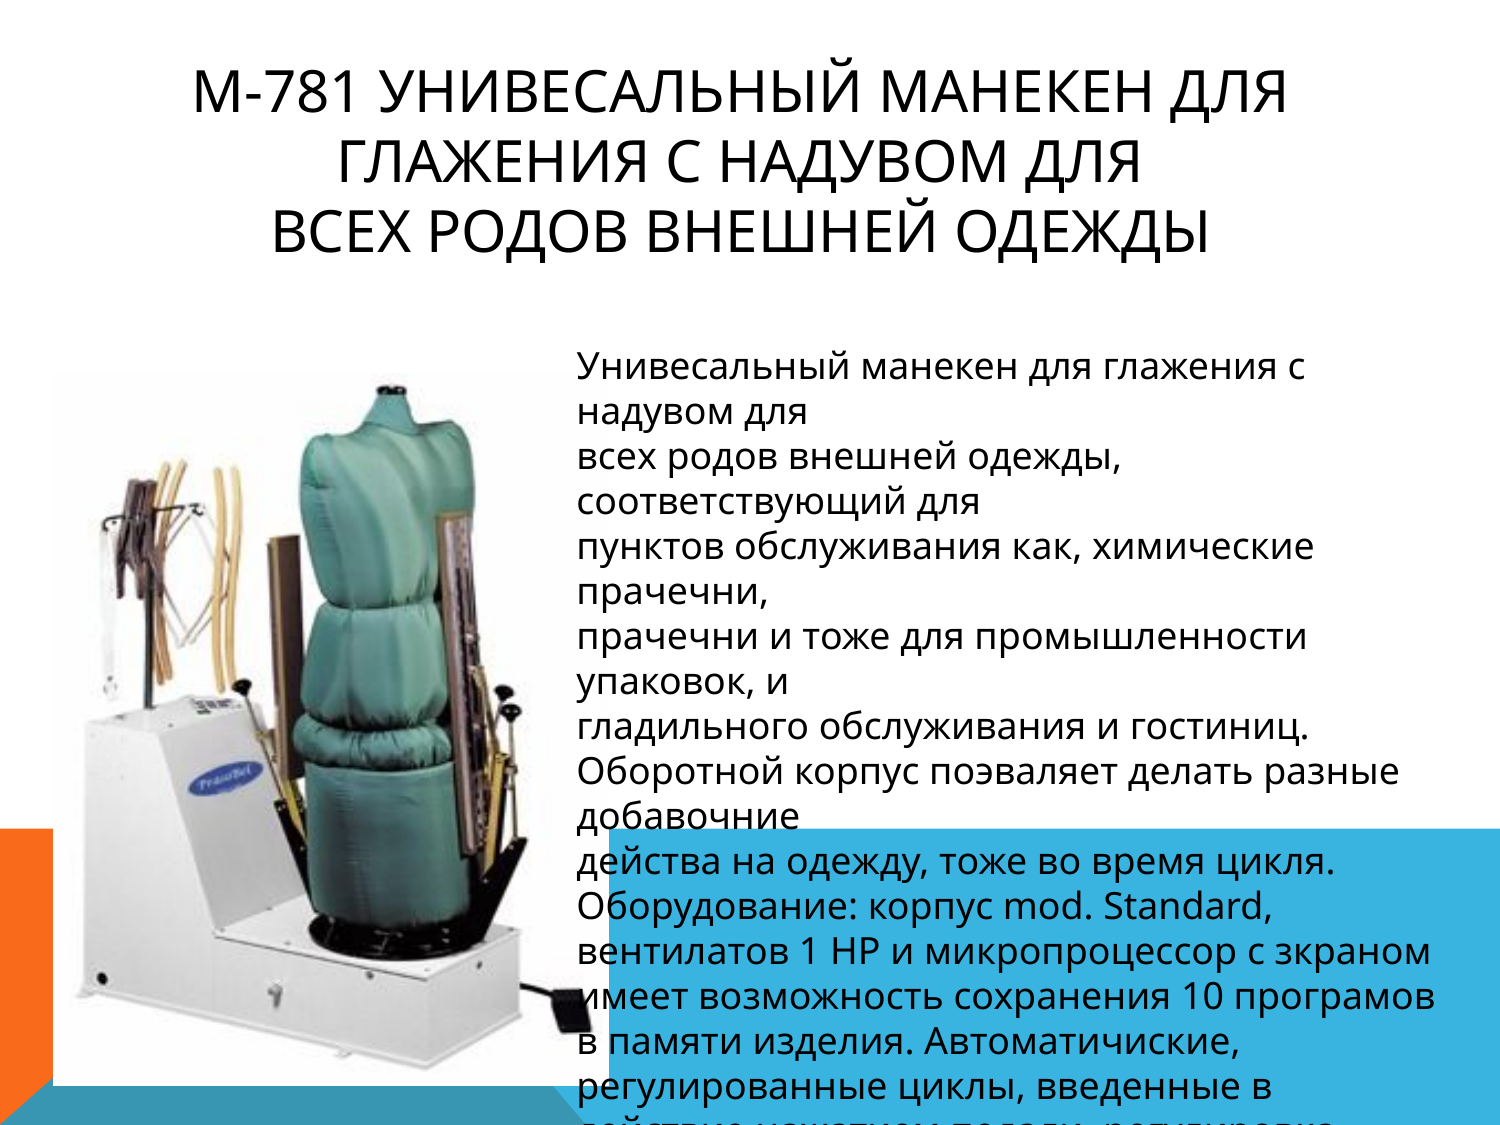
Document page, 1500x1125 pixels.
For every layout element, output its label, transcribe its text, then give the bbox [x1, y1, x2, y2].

title M-781 Унивесальный манекен для глажения с надувом для всех родов внешней одежды [123, 148, 1358, 239]
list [52, 373, 609, 1086]
text_box Унивесальный манекен для глажения с надувом для всех родов внешней одежды, соответствующий для пунктов обслуживания как, химические прачечни, прачечни и тоже для промышленности упаковок, и гладильного обслуживания и гостиниц. Оборотной корпус поэваляет делать разные добавочние действа на одежду, тоже во время цикля. Оборудование: корпус mod. Standard, вентилатов 1 HP и микропроцессор с зкраном имеет возможность сохранения 10 програмов в памяти изделия. Автоматичиские, регулированные циклы, введенные в действие нажатием педали, регулировка потока горячево воздуха. [561, 334, 1466, 1125]
